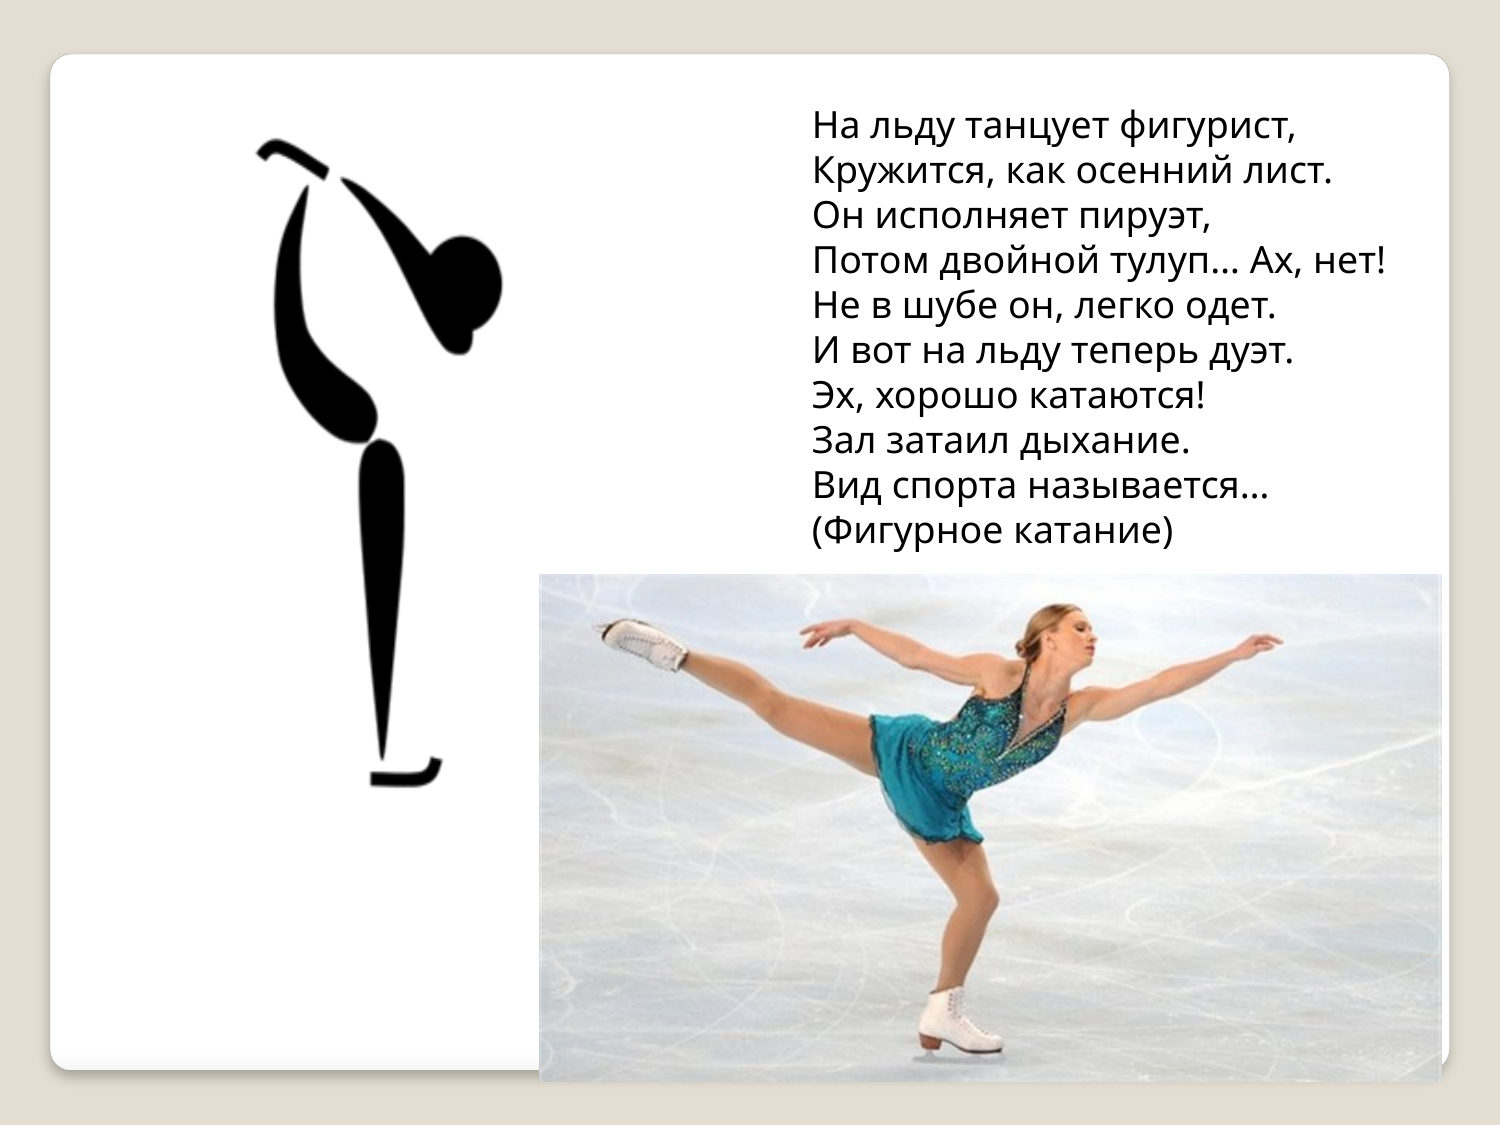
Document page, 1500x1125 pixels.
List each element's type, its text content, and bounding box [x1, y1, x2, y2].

text_box На льду танцует фигурист, Кружится, как осенний лист. Он исполняет пируэт, Потом двойной тулуп… Ах, нет! Не в шубе он, легко одет. И вот на льду теперь дуэт. Эх, хорошо катаются! Зал затаил дыхание. Вид спорта называется… (Фигурное катание) [796, 93, 1442, 573]
picture [105, 128, 1442, 1082]
